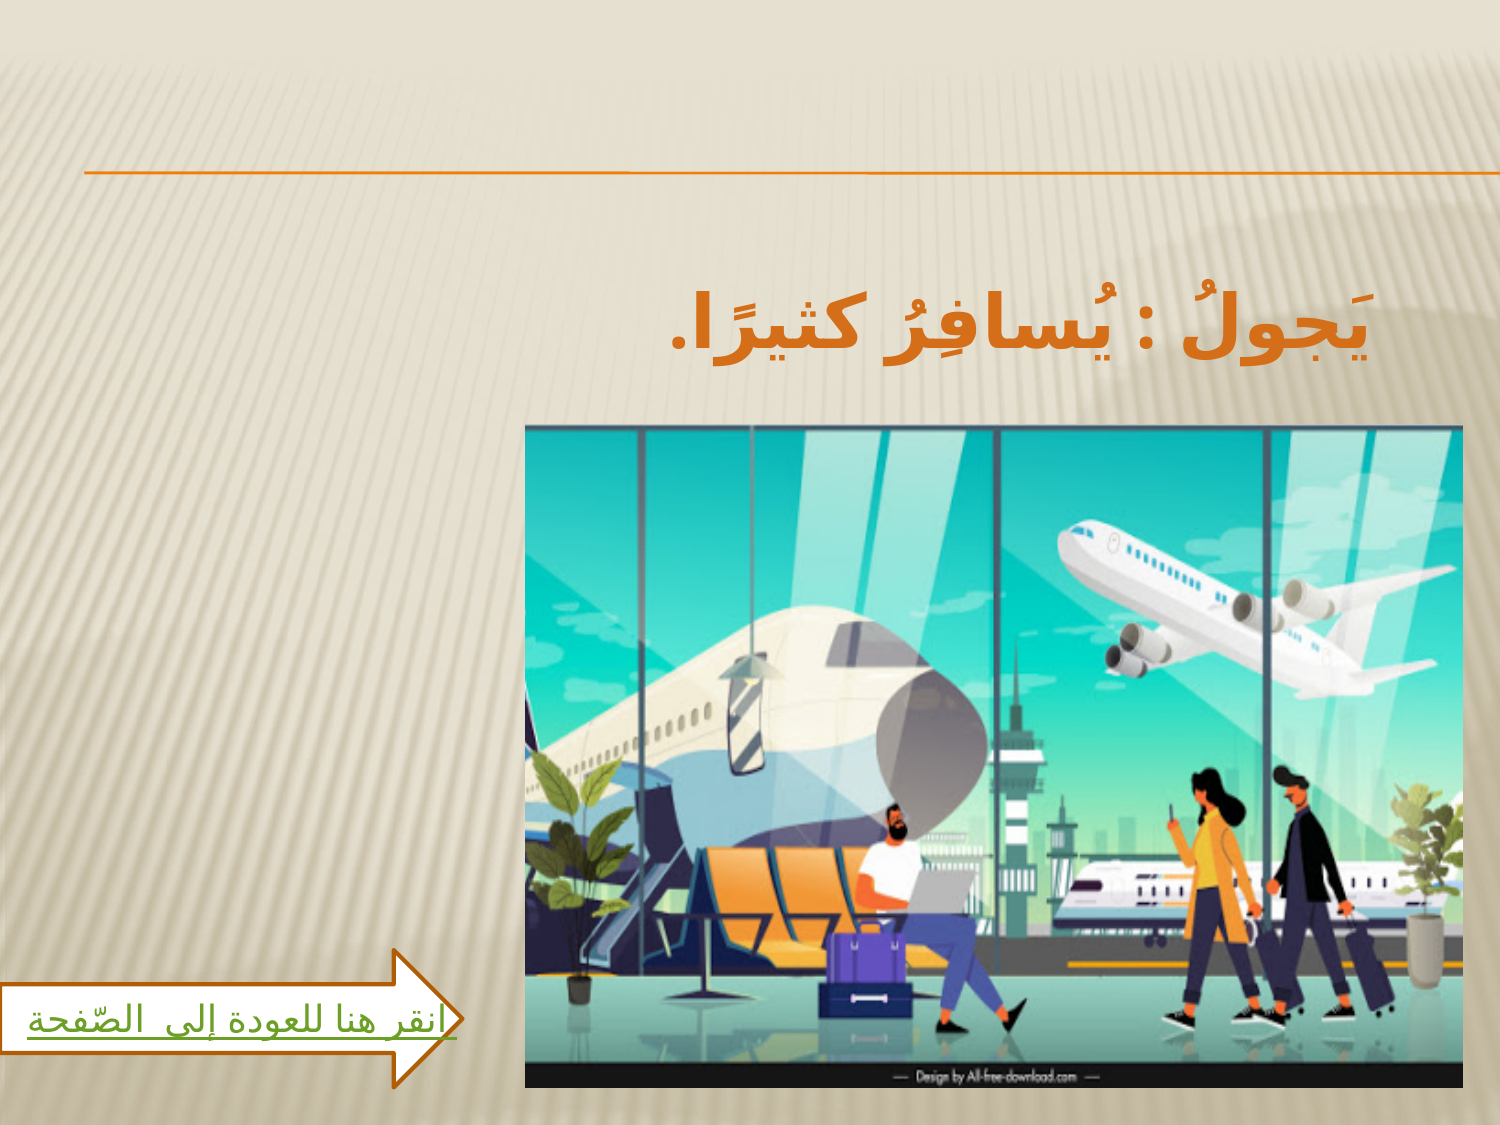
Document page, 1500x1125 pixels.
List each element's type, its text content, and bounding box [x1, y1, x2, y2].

text_box [0, 948, 434, 987]
text_box انقر هنا للعودة إلى الصّفحة [0, 987, 463, 1051]
picture [524, 424, 1463, 1088]
text_box [0, 1051, 434, 1090]
title يَجولُ : يُسافِرُ كثيرًا. [0, 249, 1388, 388]
